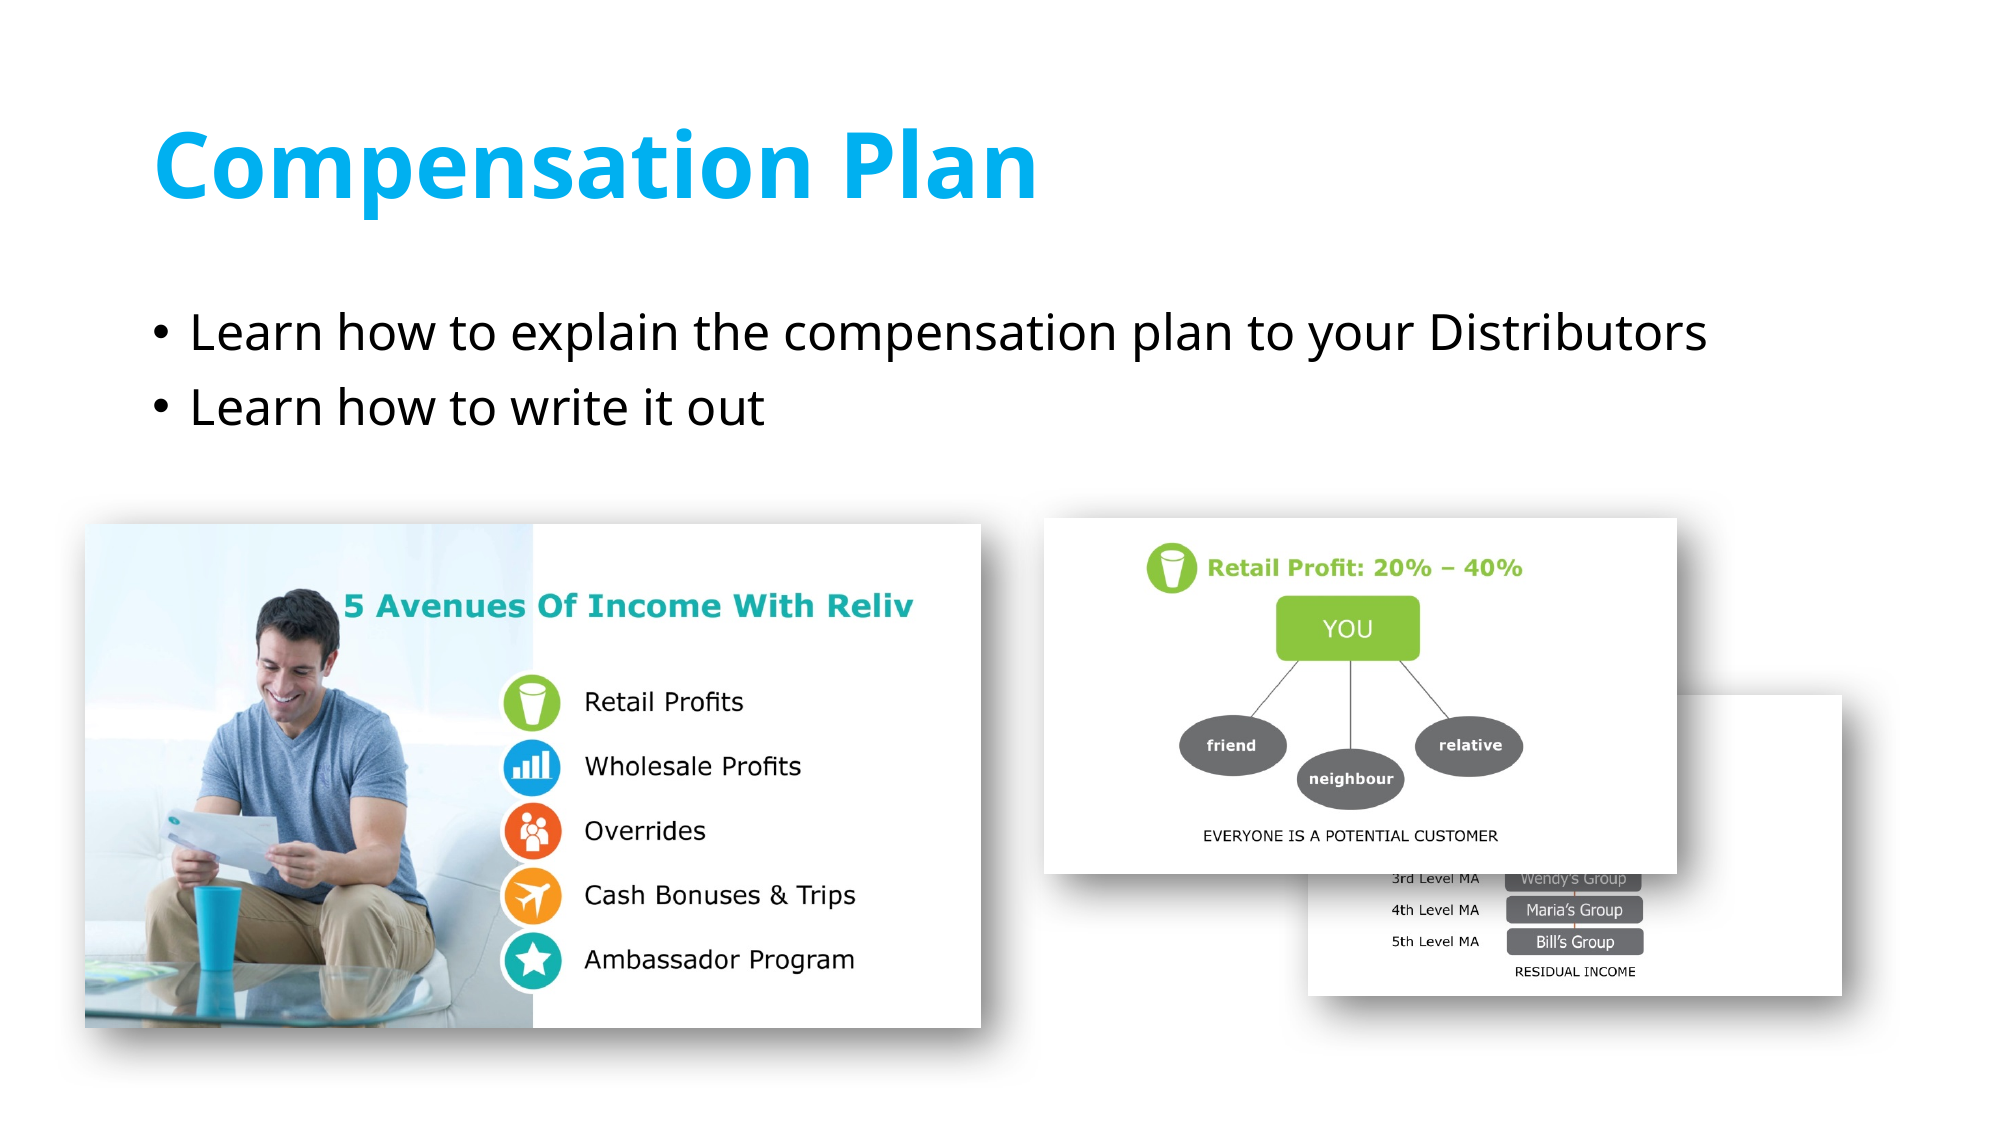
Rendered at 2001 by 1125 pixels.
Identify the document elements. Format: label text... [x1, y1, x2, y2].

list Learn how to explain the compensation plan to your Distributors Learn how to write it out [137, 299, 1863, 538]
picture [1044, 517, 1842, 996]
title Compensation Plan [137, 59, 1863, 278]
picture [85, 524, 981, 1028]
